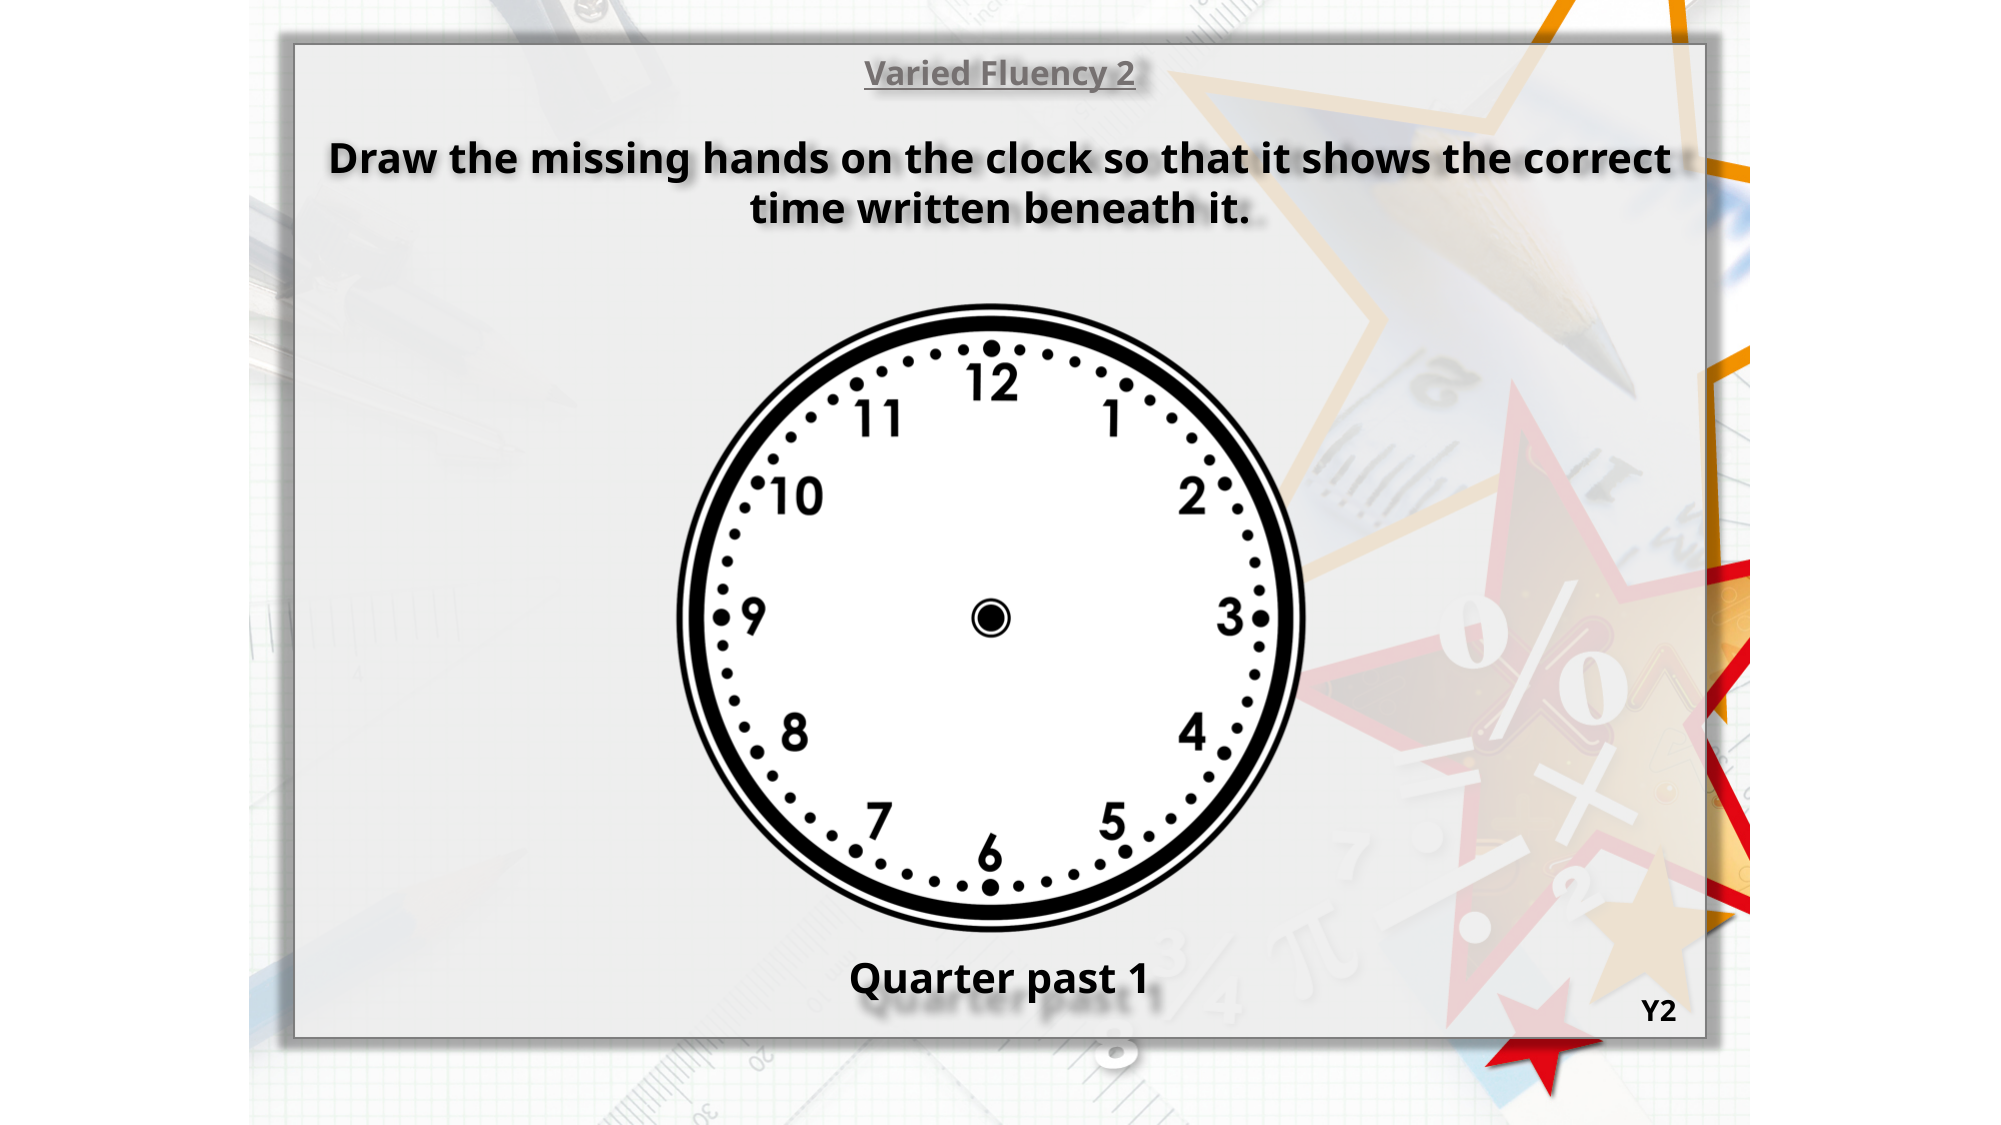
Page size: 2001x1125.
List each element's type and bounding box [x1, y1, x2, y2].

picture [249, 0, 1750, 1125]
